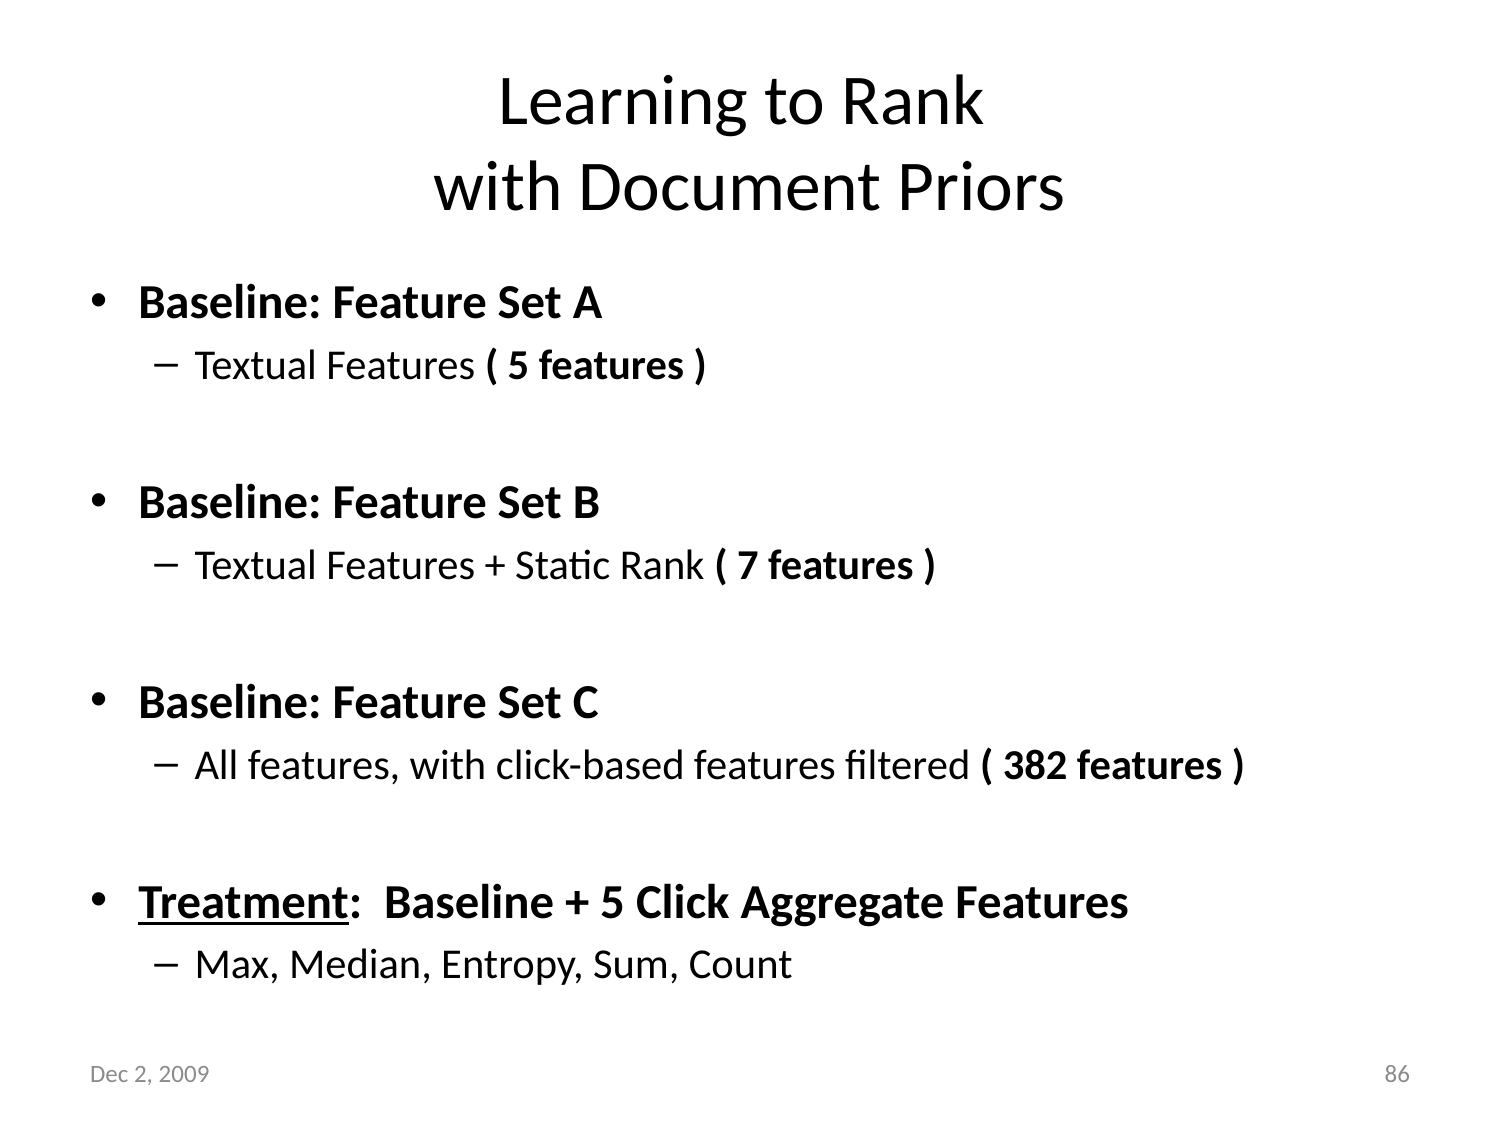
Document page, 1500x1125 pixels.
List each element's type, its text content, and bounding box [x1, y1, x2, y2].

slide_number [75, 1042, 425, 1103]
list Baseline: Feature Set A Textual Features ( 5 features ) Baseline: Feature Set B Textual Features + Static Rank ( 7 features ) Baseline: Feature Set C All features, with click-based features filtered ( 382 features ) Treatment: Baseline + 5 Click Aggregate Features Max, Median, Entropy, Sum, Count [75, 262, 1425, 1005]
title Learning to Rank with Document Priors [75, 45, 1425, 233]
slide_number 86 [1074, 1042, 1425, 1103]
